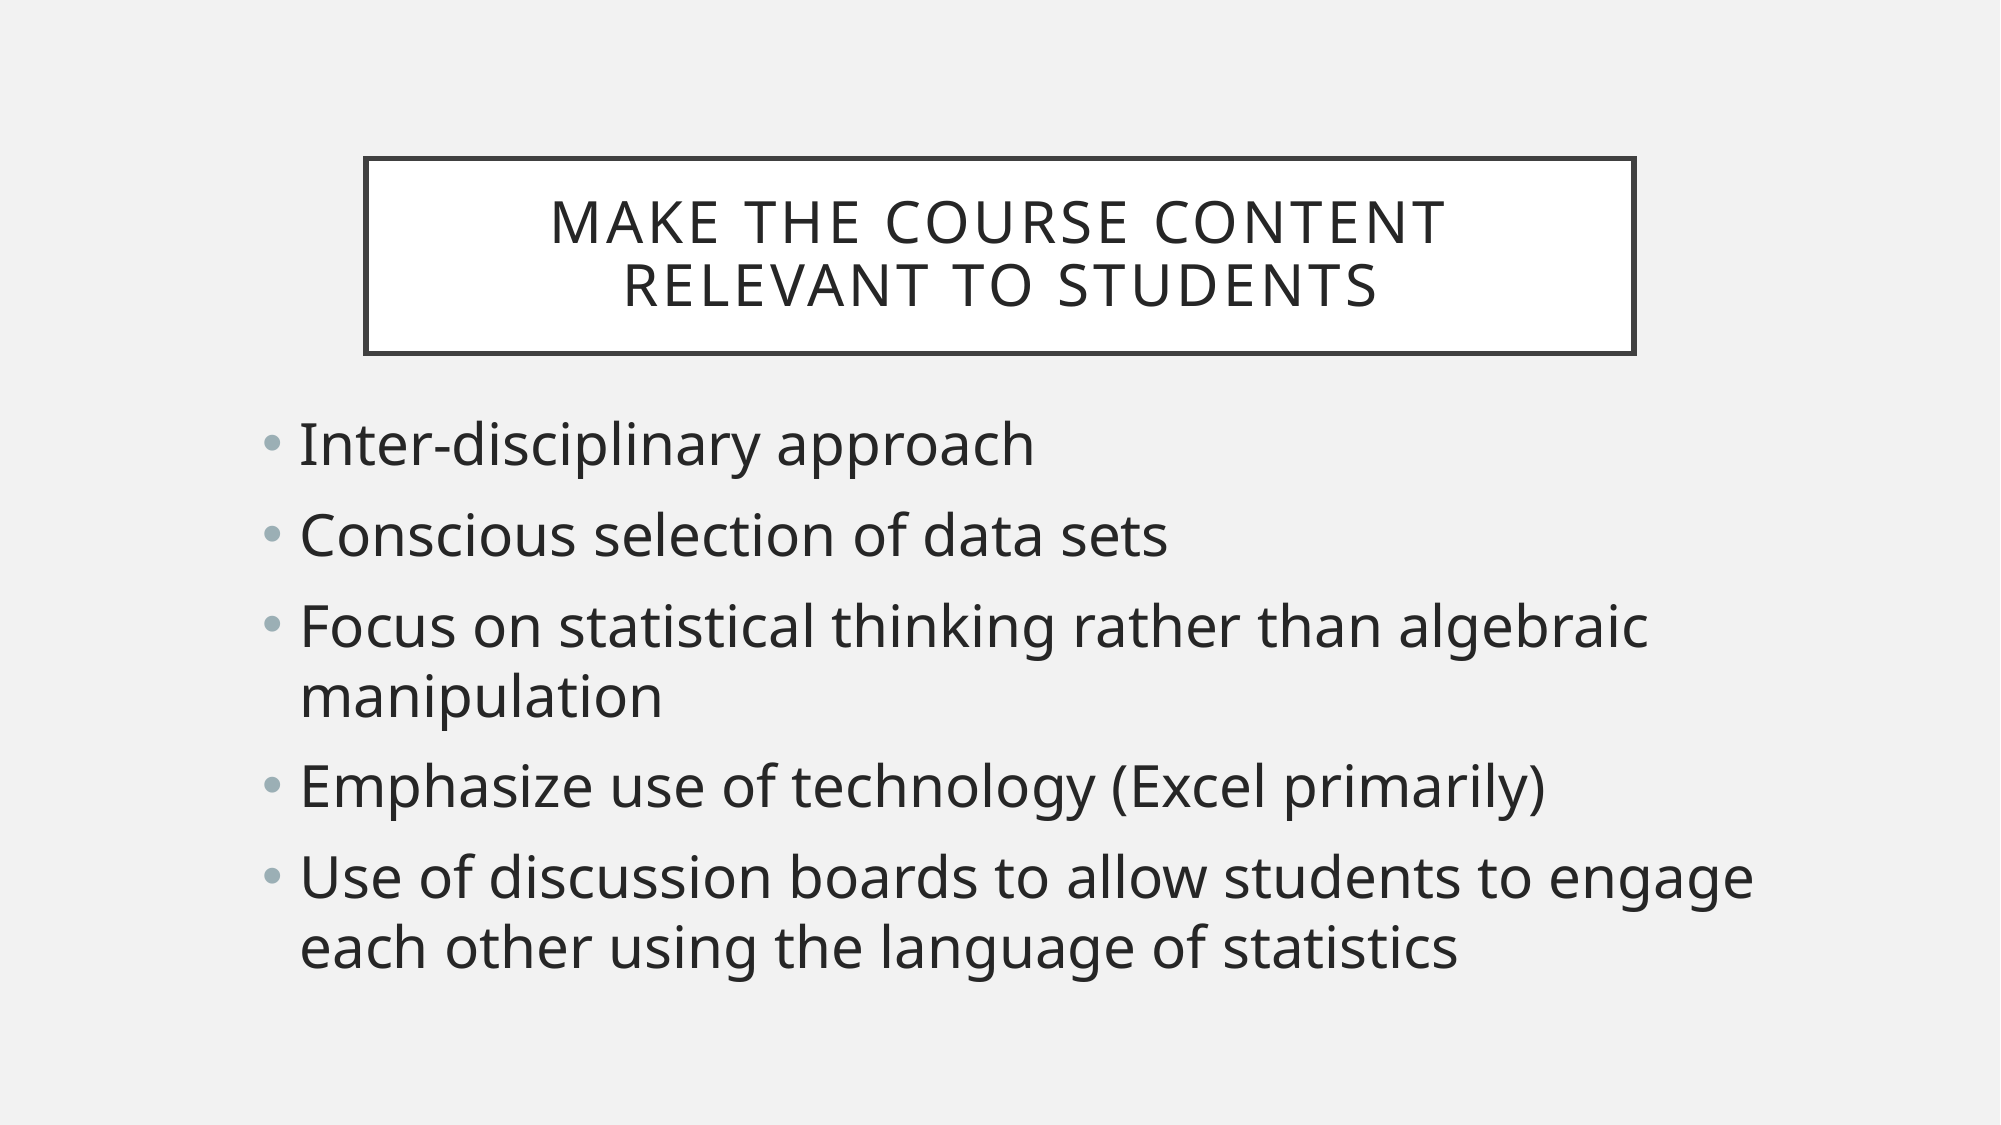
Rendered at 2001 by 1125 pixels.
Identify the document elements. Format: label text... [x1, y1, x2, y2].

title Make the course content relevant to students [363, 156, 1637, 356]
list Inter-disciplinary approach Conscious selection of data sets Focus on statistical thinking rather than algebraic manipulation Emphasize use of technology (Excel primarily) Use of discussion boards to allow students to engage each other using the language of statistics [247, 399, 1801, 1042]
